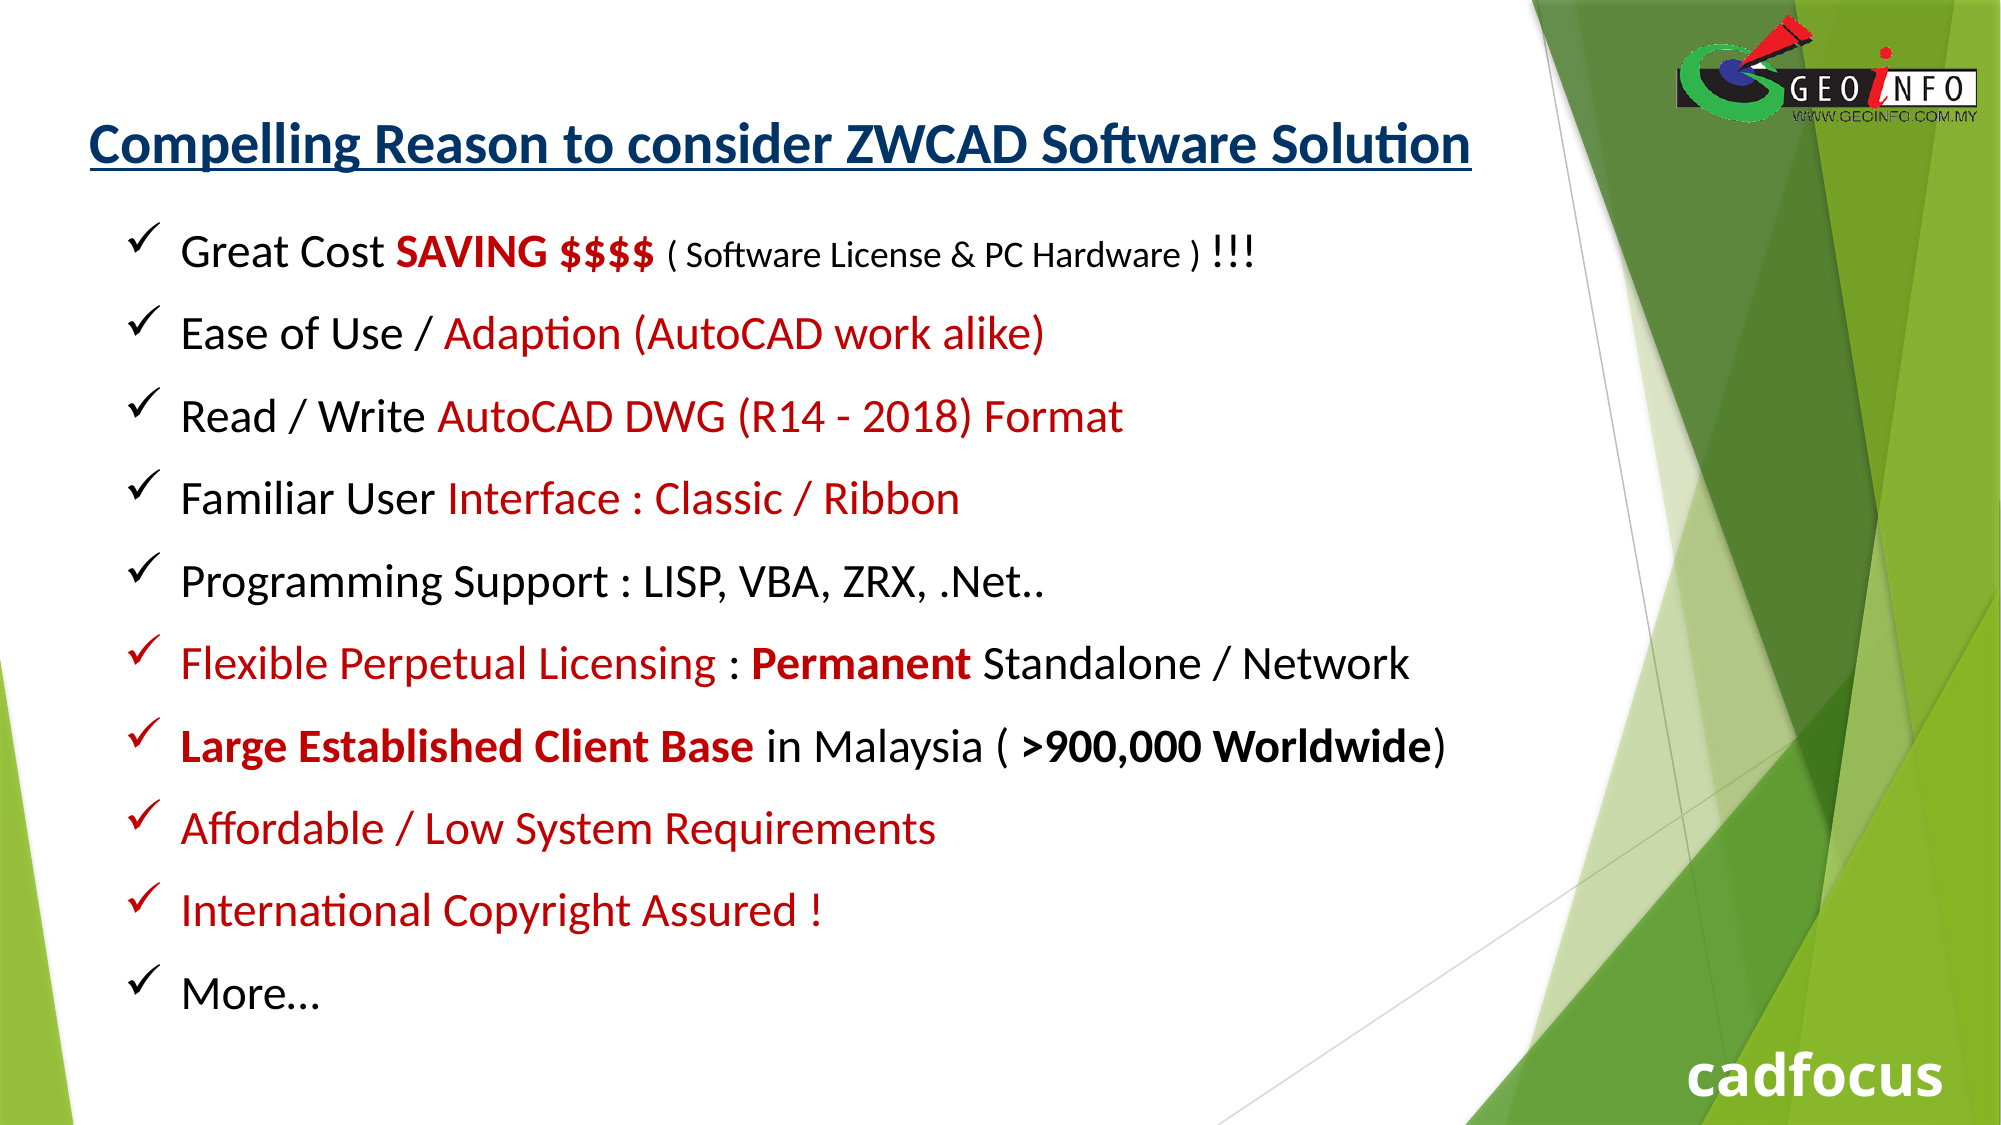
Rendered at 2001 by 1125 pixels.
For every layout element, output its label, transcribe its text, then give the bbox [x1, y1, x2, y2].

text_box Great Cost SAVING $$$$ ( Software License & PC Hardware ) !!! Ease of Use / Adaption (AutoCAD work alike) Read / Write AutoCAD DWG (R14 - 2018) Format Familiar User Interface : Classic / Ribbon Programming Support : LISP, VBA, ZRX, .Net.. Flexible Perpetual Licensing : Permanent Standalone / Network Large Established Client Base in Malaysia ( >900,000 Worldwide) Affordable / Low System Requirements International Copyright Assured ! More… [109, 212, 1621, 1027]
text_box cadfocus [1672, 1030, 2000, 1116]
picture [1671, 13, 1978, 124]
text_box Compelling Reason to consider ZWCAD Software Solution [0, 98, 1563, 193]
